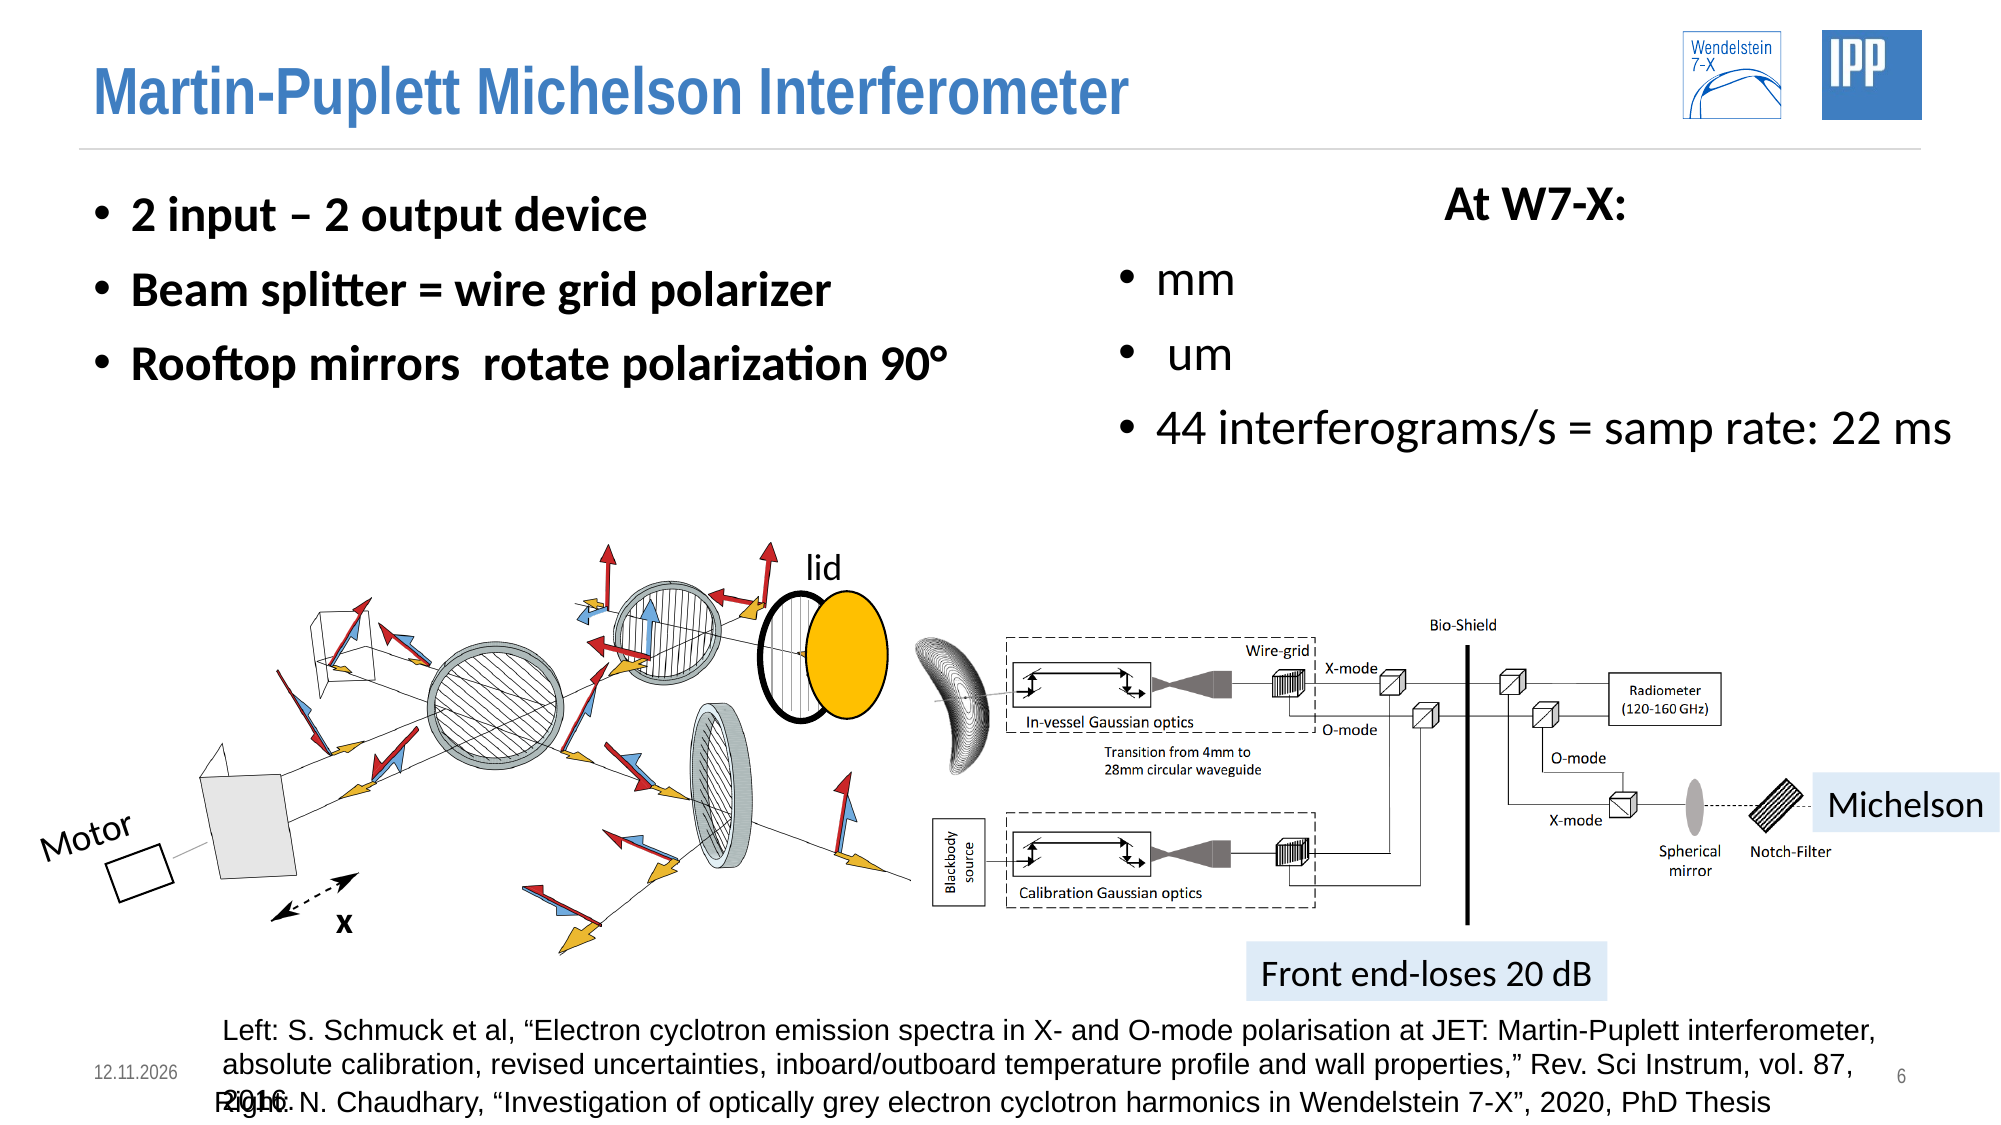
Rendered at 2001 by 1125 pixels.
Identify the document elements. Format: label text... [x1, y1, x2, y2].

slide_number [78, 1040, 199, 1101]
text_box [22, 541, 199, 956]
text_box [199, 170, 2000, 1125]
title Martin-Puplett Michelson Interferometer [78, 30, 1638, 136]
picture [1822, 30, 1922, 120]
